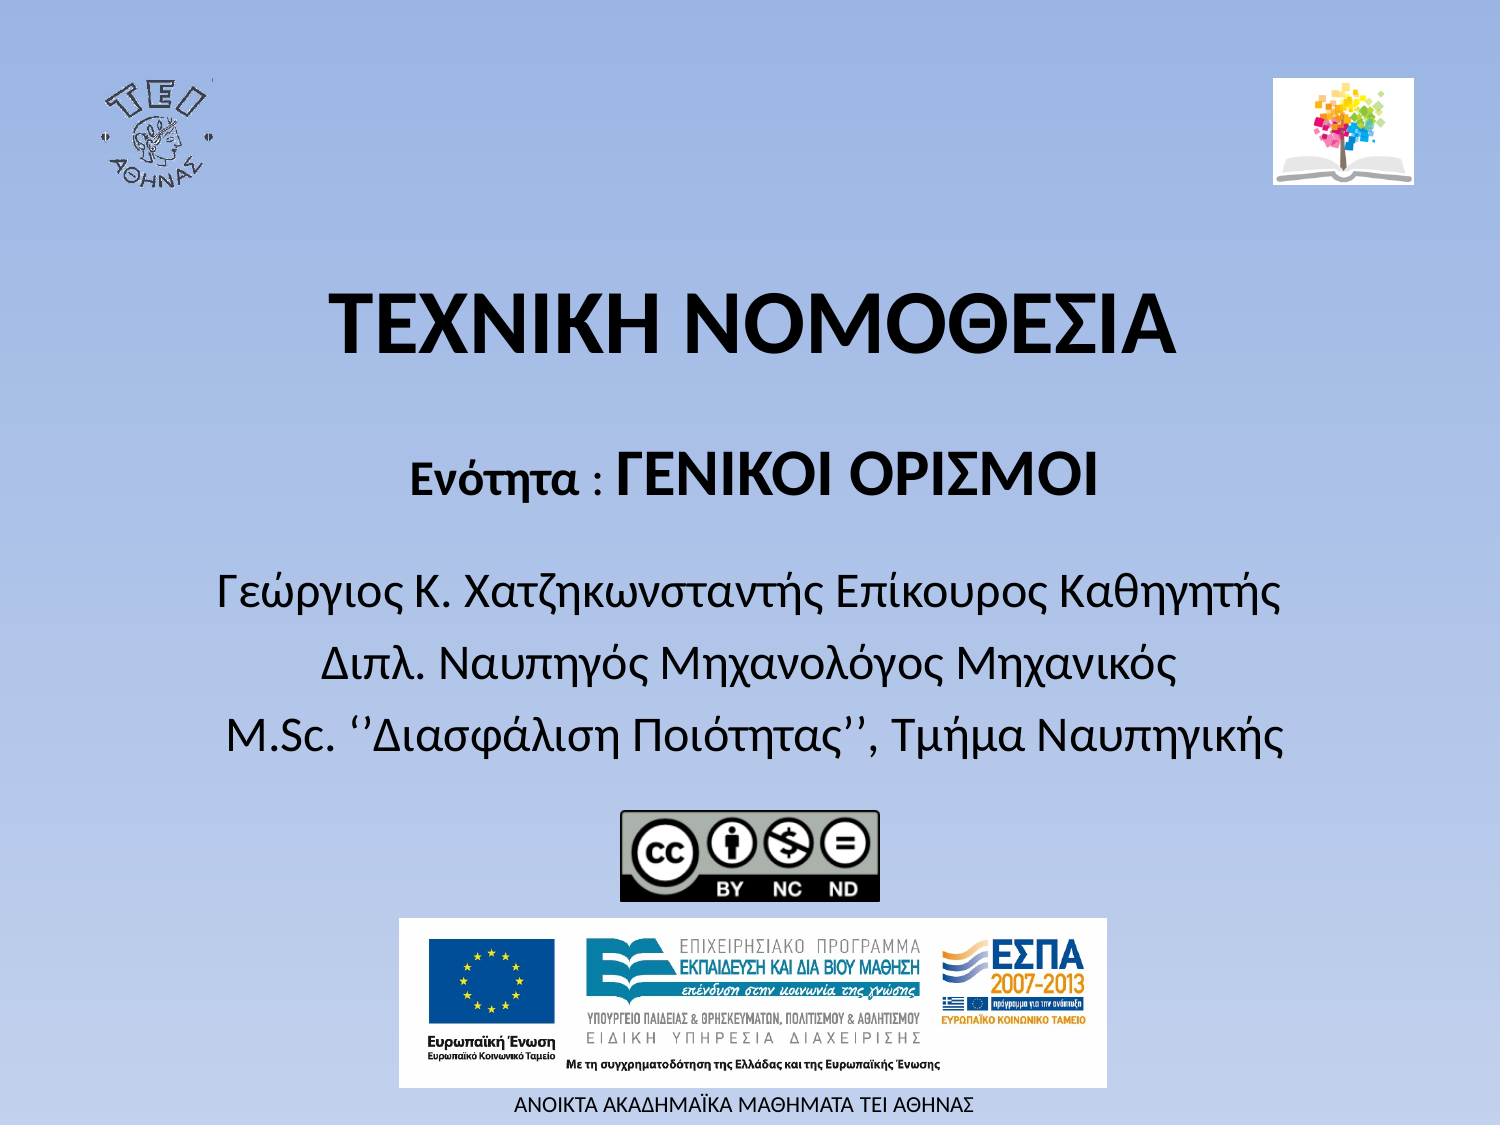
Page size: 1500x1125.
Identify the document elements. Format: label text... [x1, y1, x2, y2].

text_box ΑΝΟΙΚΤΑ ΑΚΑΔΗΜΑΪΚΑ ΜΑΘΗΜΑΤΑ TEI ΑΘΗΝΑΣ [197, 1082, 1291, 1125]
picture [399, 918, 1108, 1088]
picture [619, 810, 880, 902]
title ΤΕΧΝΙΚΗ ΝΟΜΟΘΕΣΙΑ [115, 196, 1391, 420]
picture [99, 77, 213, 193]
subtitle Ενότητα : ΓΕΝΙΚΟΙ ΟΡΙΣΜΟΙ Γεώργιος Κ. Χατζηκωνσταντής Επίκουρος Καθηγητής Διπλ. Ναυπηγός Μηχανολόγος Μηχανικός M.Sc. ‘’Διασφάλιση Ποιότητας’’, Τμήμα Ναυπηγικής [4, 420, 1500, 709]
picture [1273, 77, 1414, 185]
